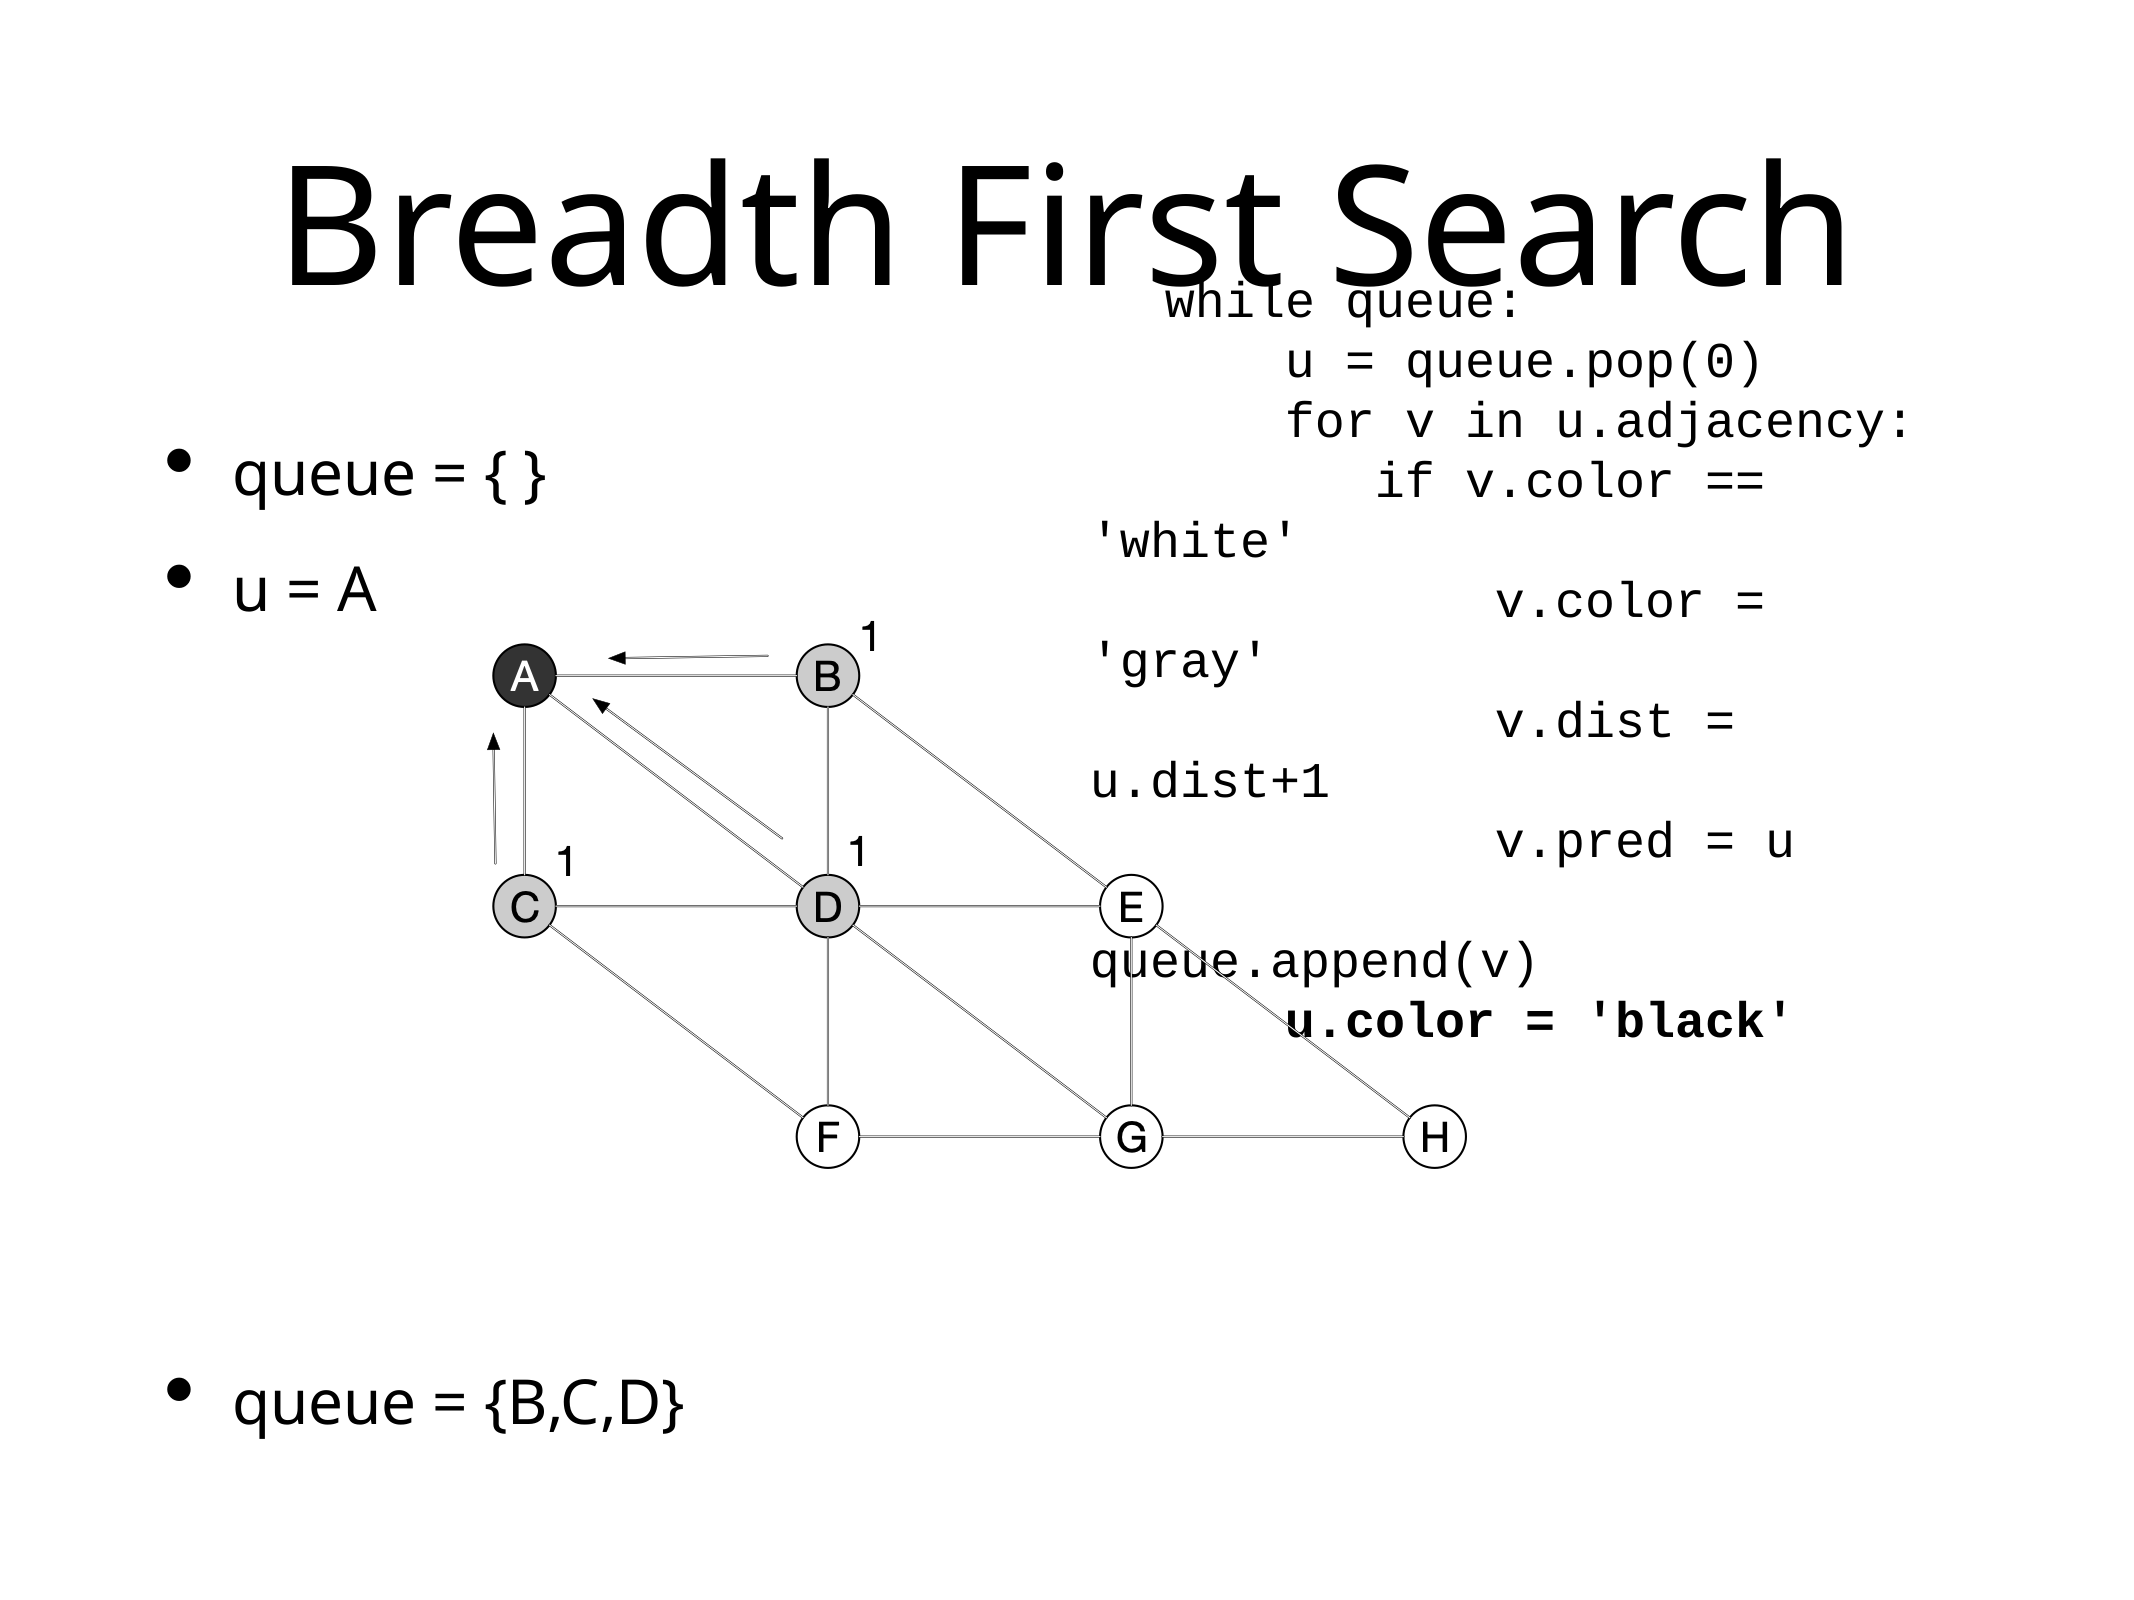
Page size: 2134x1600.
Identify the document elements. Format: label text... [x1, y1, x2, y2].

list queue = { } u = A queue = {B,C,D} [155, 424, 1978, 1457]
title Breadth First Search [155, 41, 1978, 397]
text_box while queue: u = queue.pop(0) for v in u.adjacency: if v.color == 'white' v.color = 'gray' v.dist = u.dist+1 v.pred = u queue.append(v) u.color = 'black' [1081, 379, 1939, 936]
picture [485, 610, 1468, 1170]
